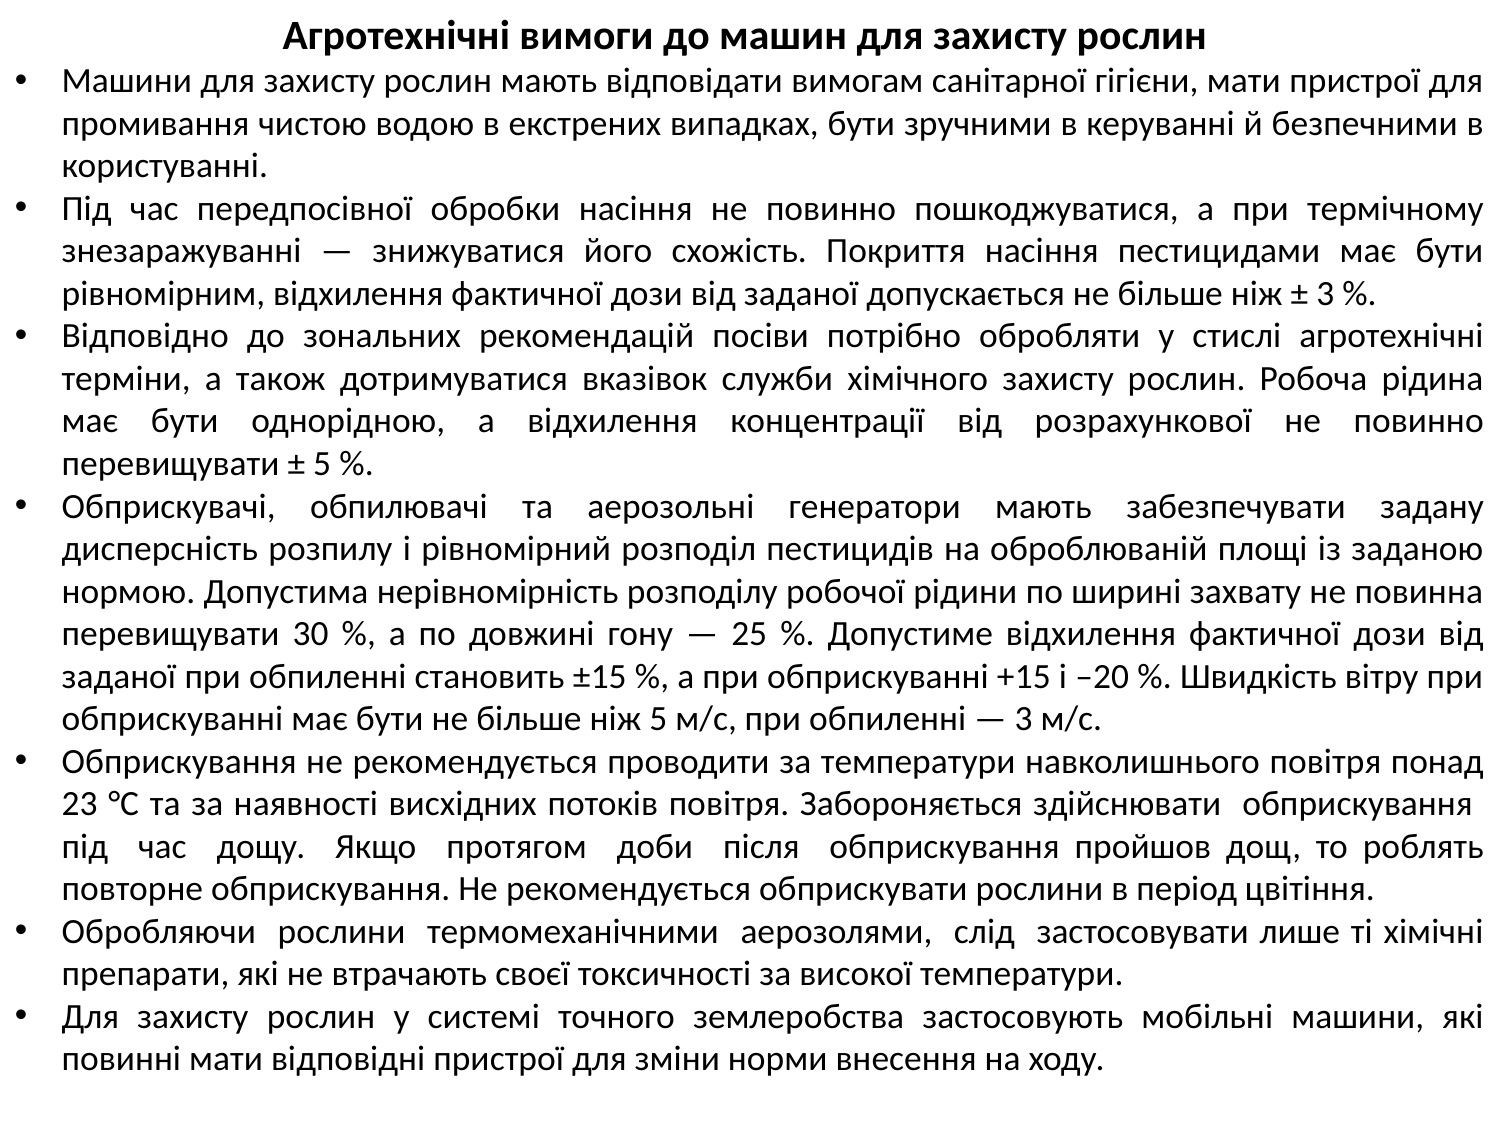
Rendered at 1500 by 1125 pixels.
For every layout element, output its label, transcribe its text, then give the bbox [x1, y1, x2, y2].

text_box Агротехнічні вимоги до машин для захисту рослин Машини для захисту рослин мають відповідати вимогам санітарної гігієни, мати пристрої для промивання чистою водою в екстрених випадках, бути зручними в керуванні й безпечними в користуванні. Під час передпосівної обробки насіння не повинно пошкоджуватися, а при термічному знезаражуванні — знижуватися його схожість. Покриття насіння пестицидами має бути рівномірним, відхилення фактичної дози від заданої допускається не більше ніж ± 3 %. Відповідно до зональних рекомендацій посіви потрібно обробляти у стислі агротехнічні терміни, а також дотримуватися вказівок служби хімічного захисту рослин. Робоча рідина має бути однорідною, а відхилення концентрації від розрахункової не повинно перевищувати ± 5 %. Обприскувачі, обпилювачі та аерозольні генератори мають забезпечувати задану дисперсність розпилу і рівномірний розподіл пестицидів на оброблюваній площі із заданою нормою. Допустима нерівномірність розподілу робочої рідини по ширині захвату не повинна перевищувати 30 %, а по довжині гону — 25 %. Допустиме відхилення фактичної дози від заданої при обпиленні становить ±15 %, а при обприскуванні +15 і –20 %. Швидкість вітру при обприскуванні має бути не більше ніж 5 м/с, при обпиленні — 3 м/с. Обприскування не рекомендується проводити за температури навколишнього повітря понад 23 °С та за наявності висхідних потоків повітря. Забороняється здійснювати обприскування під час дощу. Якщо протягом доби після обприскування пройшов дощ, то роблять повторне обприскування. Не рекомендується обприскувати рослини в період цвітіння. Обробляючи рослини термомеханічними аерозолями, слід застосовувати лише ті хімічні препарати, які не втрачають своєї токсичності за високої температури. Для захисту рослин у системі точного землеробства застосовують мобільні машини, які повинні мати відповідні пристрої для зміни норми внесення на ходу. [0, 0, 1500, 1086]
